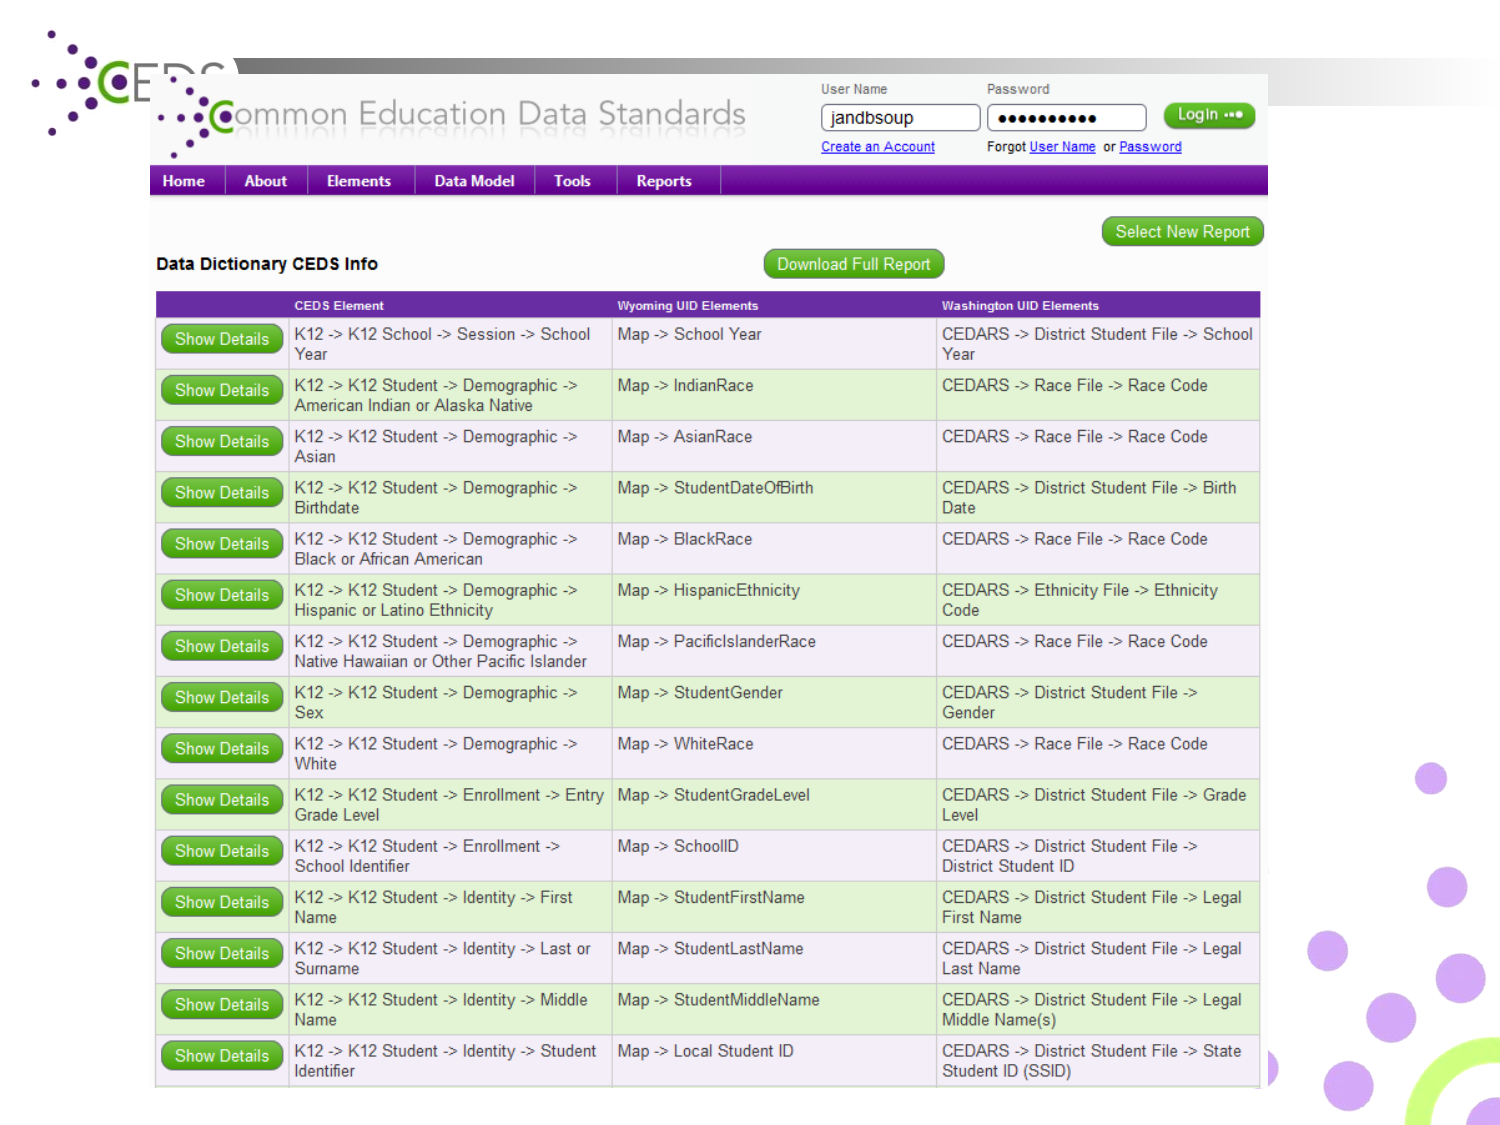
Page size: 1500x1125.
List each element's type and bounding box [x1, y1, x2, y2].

picture [24, 27, 1268, 1088]
